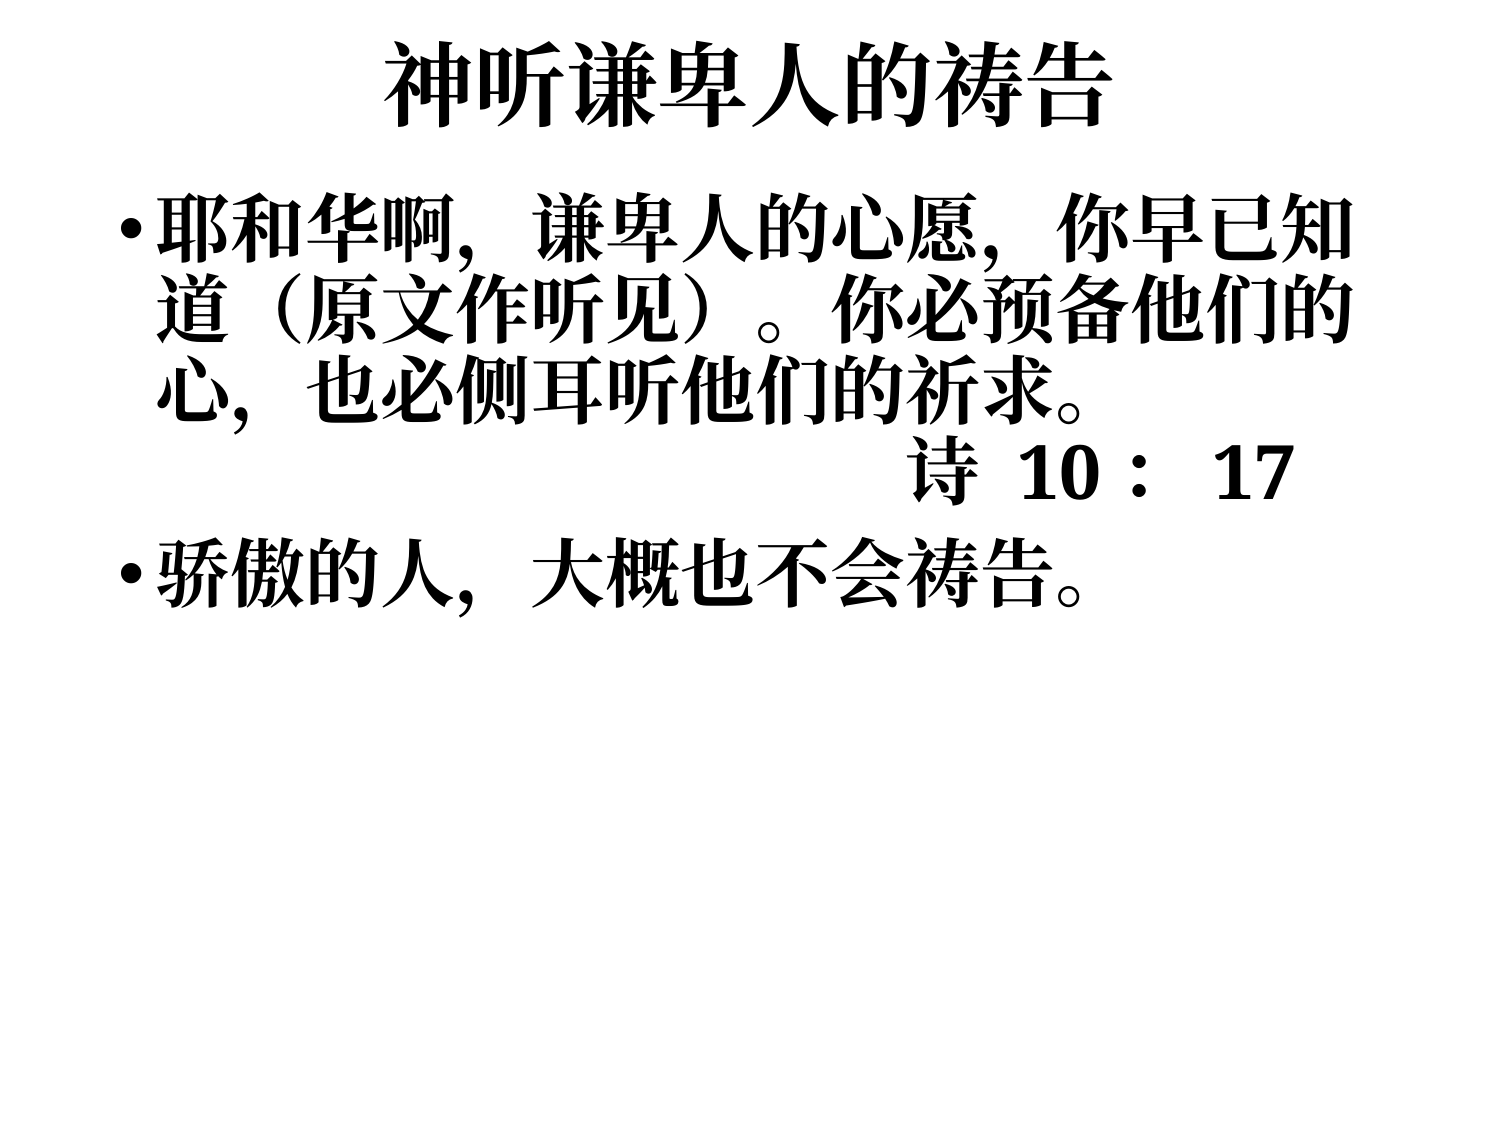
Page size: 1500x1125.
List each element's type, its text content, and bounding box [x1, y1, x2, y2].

title 神听谦卑人的祷告 [103, 12, 1397, 168]
list 耶和华啊，谦卑人的心愿，你早已知道（原文作听见）。你必预备他们的心，也必侧耳听他们的祈求。 诗 10：17 骄傲的人，大概也不会祷告。 [103, 184, 1397, 1014]
